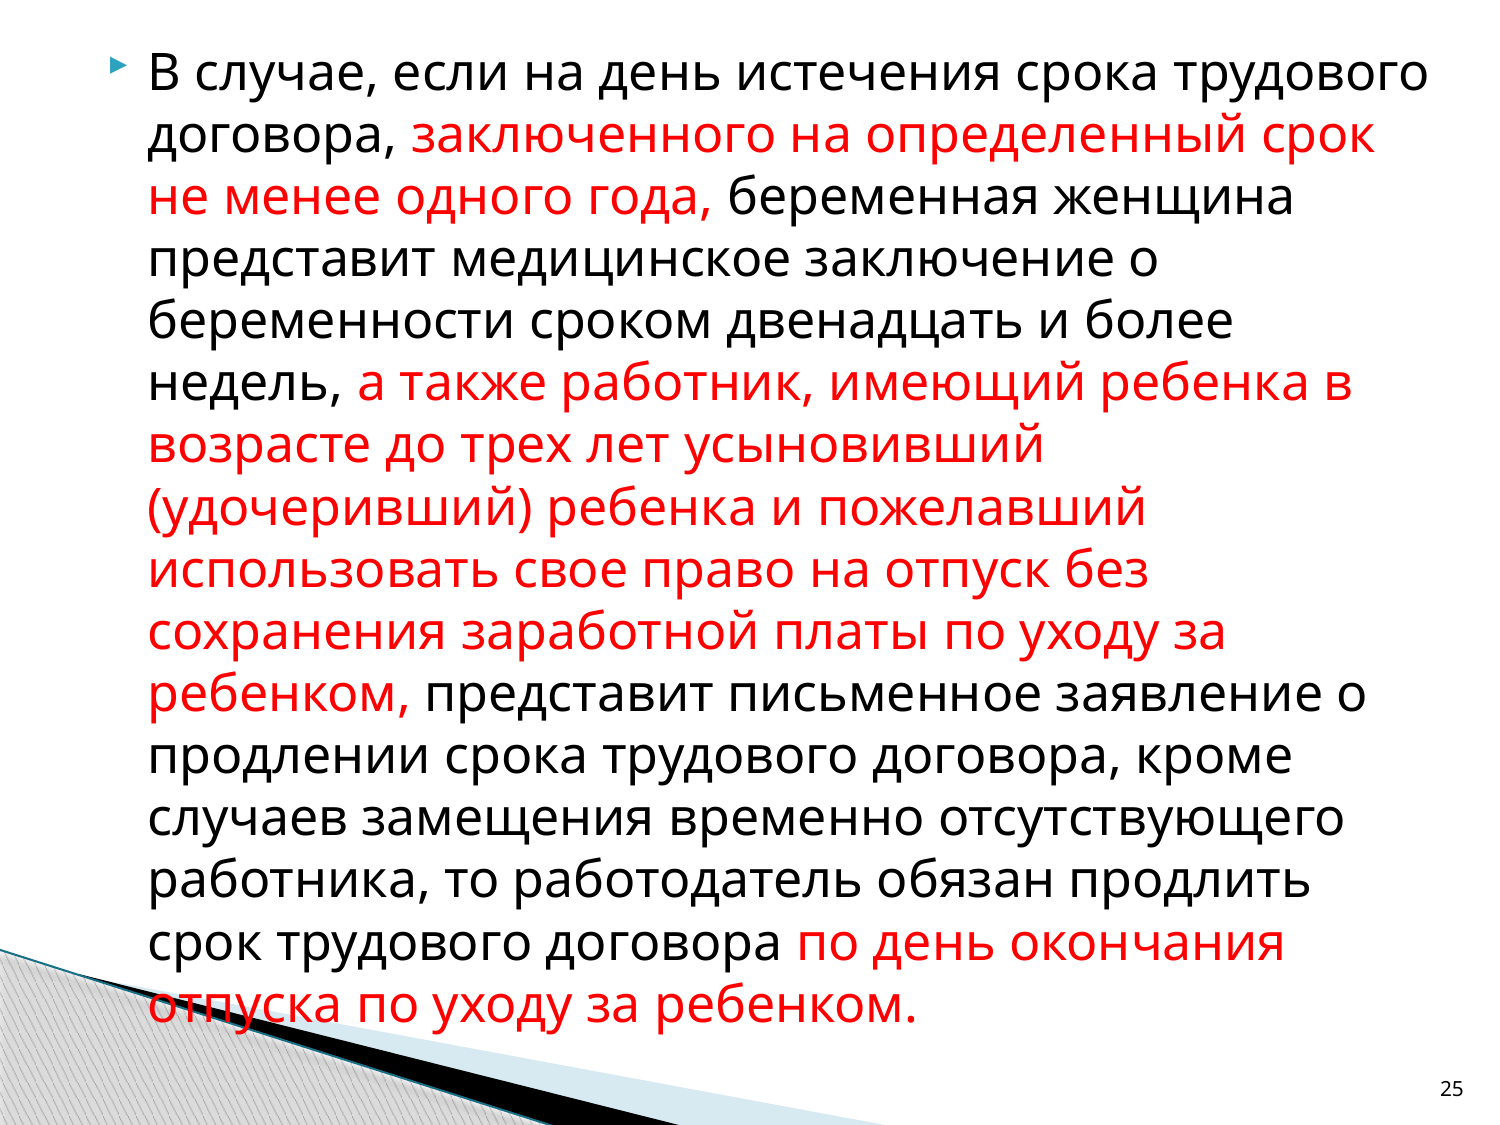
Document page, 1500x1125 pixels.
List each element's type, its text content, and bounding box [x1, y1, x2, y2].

list В случае, если на день истечения срока трудового договора, заключенного на определенный срок не менее одного года, беременная женщина представит медицинское заключение о беременности сроком двенадцать и более недель, а также работник, имеющий ребенка в возрасте до трех лет усыновивший (удочеривший) ребенка и пожелавший использовать свое право на отпуск без сохранения заработной платы по уходу за ребенком, представит письменное заявление о продлении срока трудового договора, кроме случаев замещения временно отсутствующего работника, то работодатель обязан продлить срок трудового договора по день окончания отпуска по уходу за ребенком. [75, 31, 1447, 1059]
slide_number 25 [1418, 1051, 1479, 1112]
